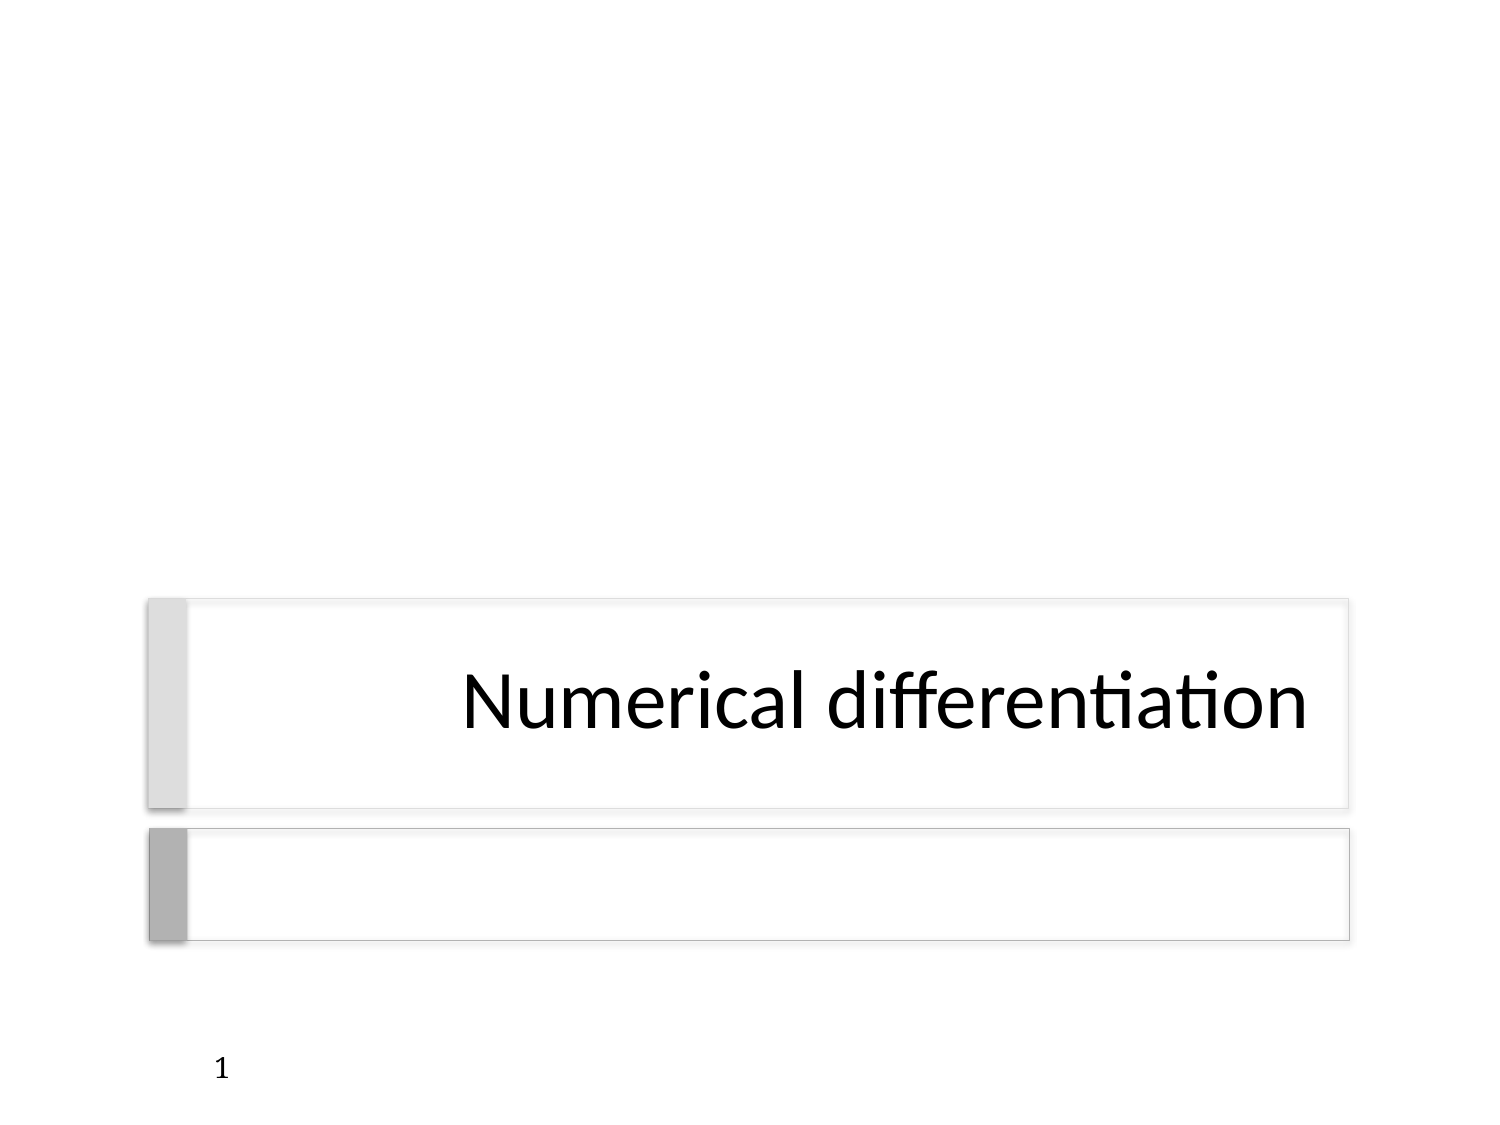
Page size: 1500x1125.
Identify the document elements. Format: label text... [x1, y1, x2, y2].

slide_number 1 [199, 1042, 400, 1103]
title Numerical differentiation [199, 637, 1326, 801]
